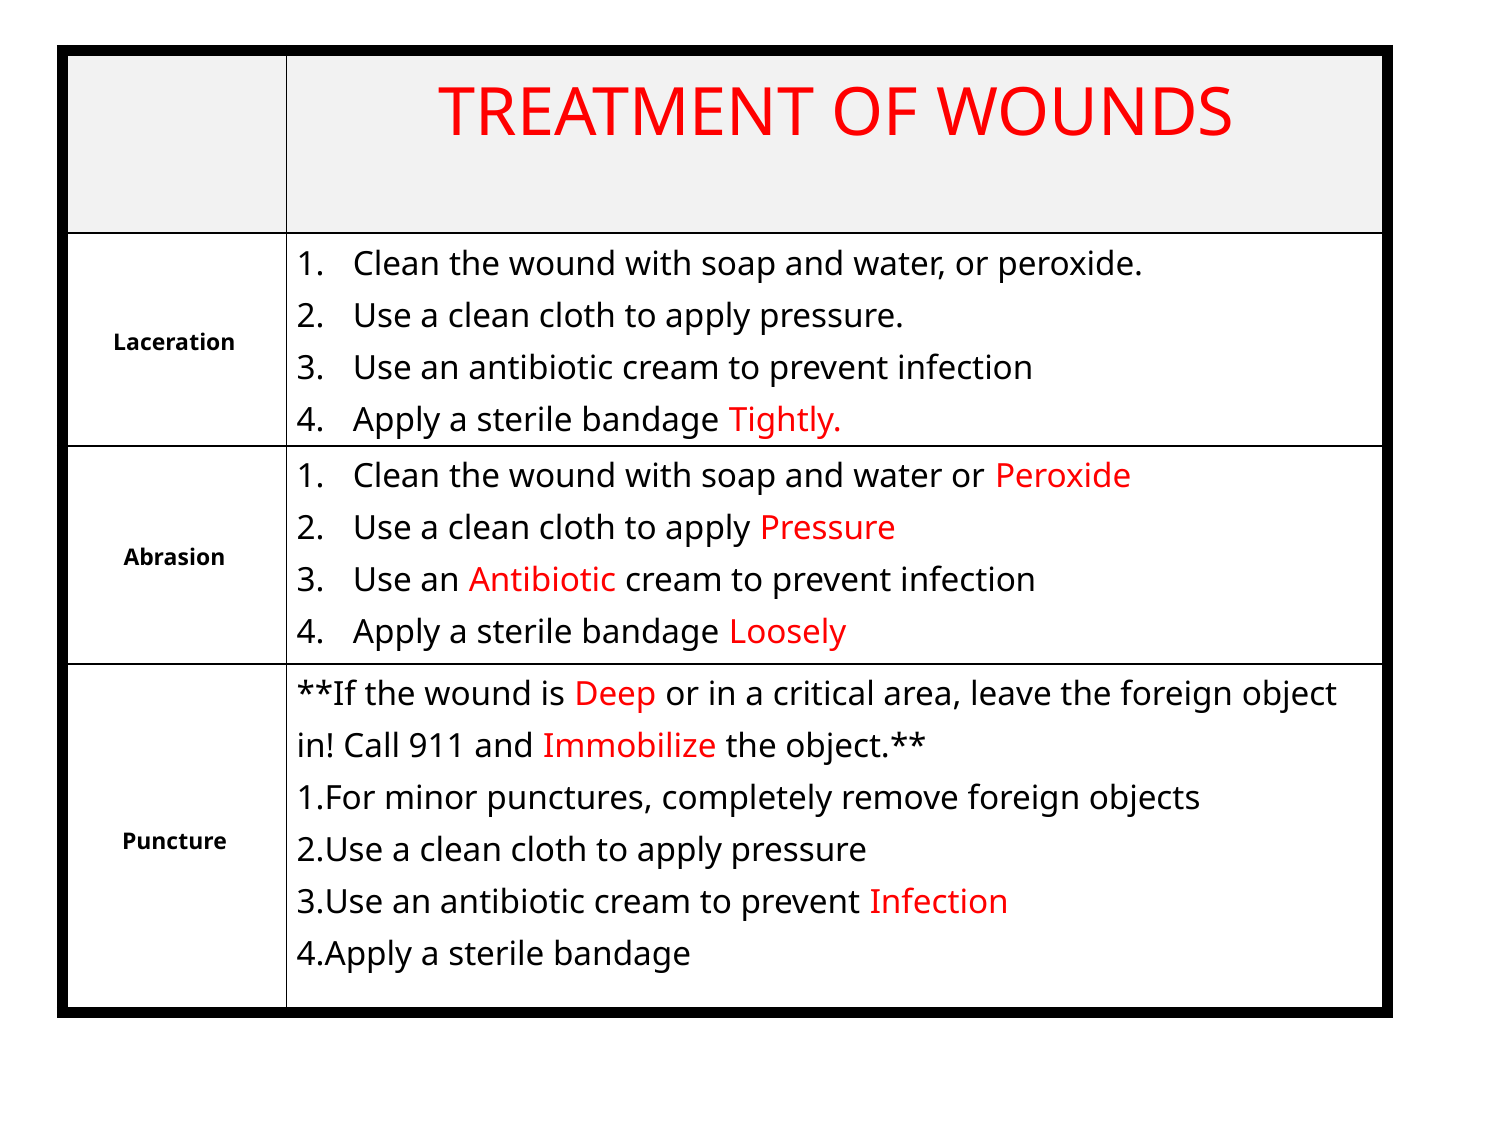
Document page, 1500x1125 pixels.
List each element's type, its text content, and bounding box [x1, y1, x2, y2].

table_cell Abrasion [68, 447, 286, 663]
table_cell Laceration [68, 234, 286, 445]
table_cell **If the wound is Deep or in a critical area, leave the foreign object in! Call 911 and Immobilize the object.** For minor punctures, completely remove foreign objects Use a clean cloth to apply pressure Use an antibiotic cream to prevent Infection Apply a sterile bandage [287, 665, 1382, 1007]
table_cell Puncture [68, 665, 286, 1007]
table_header TREATMENT OF WOUNDS [287, 56, 1382, 232]
table_cell Clean the wound with soap and water or Peroxide Use a clean cloth to apply Pressure Use an Antibiotic cream to prevent infection Apply a sterile bandage Loosely [287, 447, 1382, 663]
table_header [68, 56, 286, 232]
table_cell Clean the wound with soap and water, or peroxide. Use a clean cloth to apply pressure. Use an antibiotic cream to prevent infection Apply a sterile bandage Tightly. [287, 234, 1382, 445]
